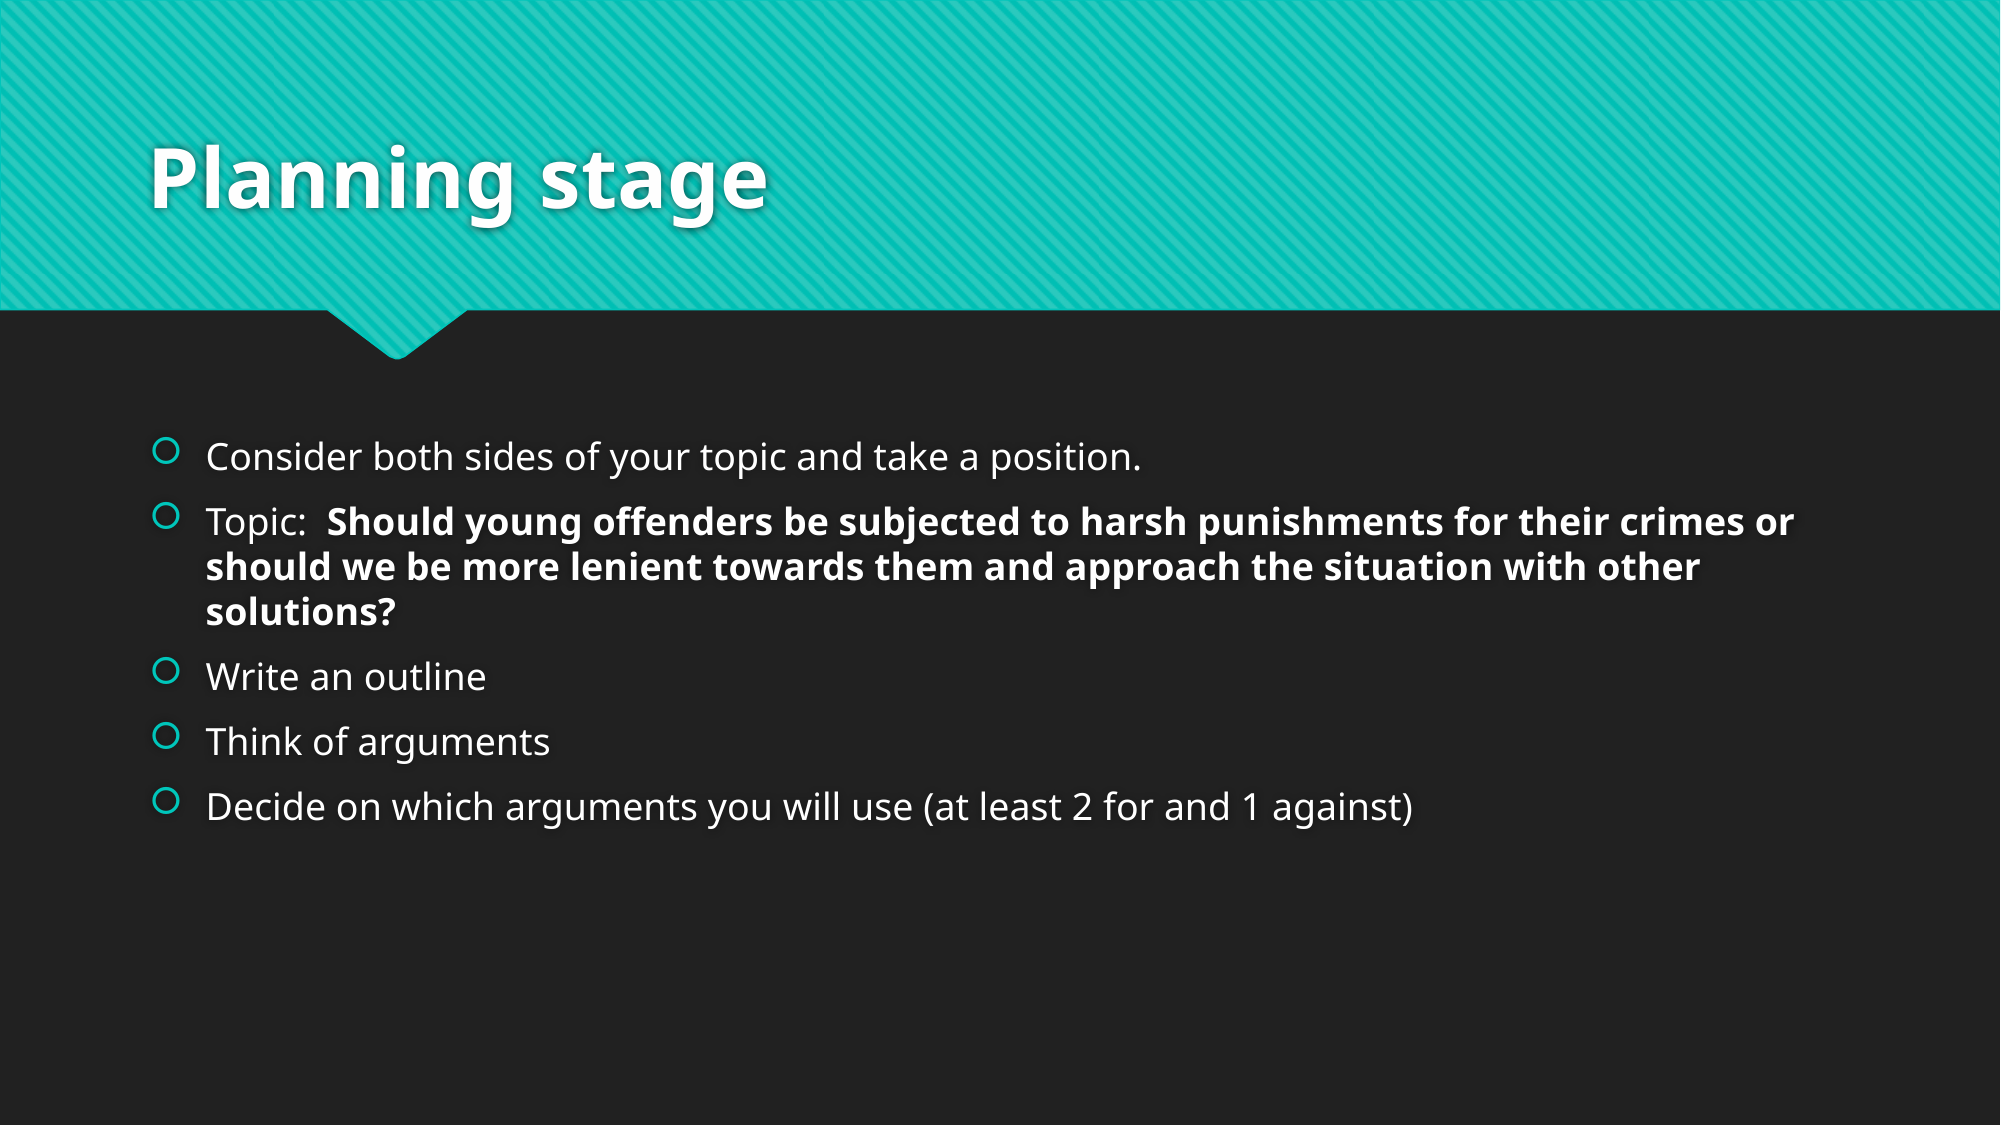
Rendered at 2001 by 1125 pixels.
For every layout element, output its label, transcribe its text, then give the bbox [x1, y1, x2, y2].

title Planning stage [132, 73, 1868, 233]
list Consider both sides of your topic and take a position. Topic: Should young offenders be subjected to harsh punishments for their crimes or should we be more lenient towards them and approach the situation with other solutions? Write an outline Think of arguments Decide on which arguments you will use (at least 2 for and 1 against) [134, 364, 1866, 962]
